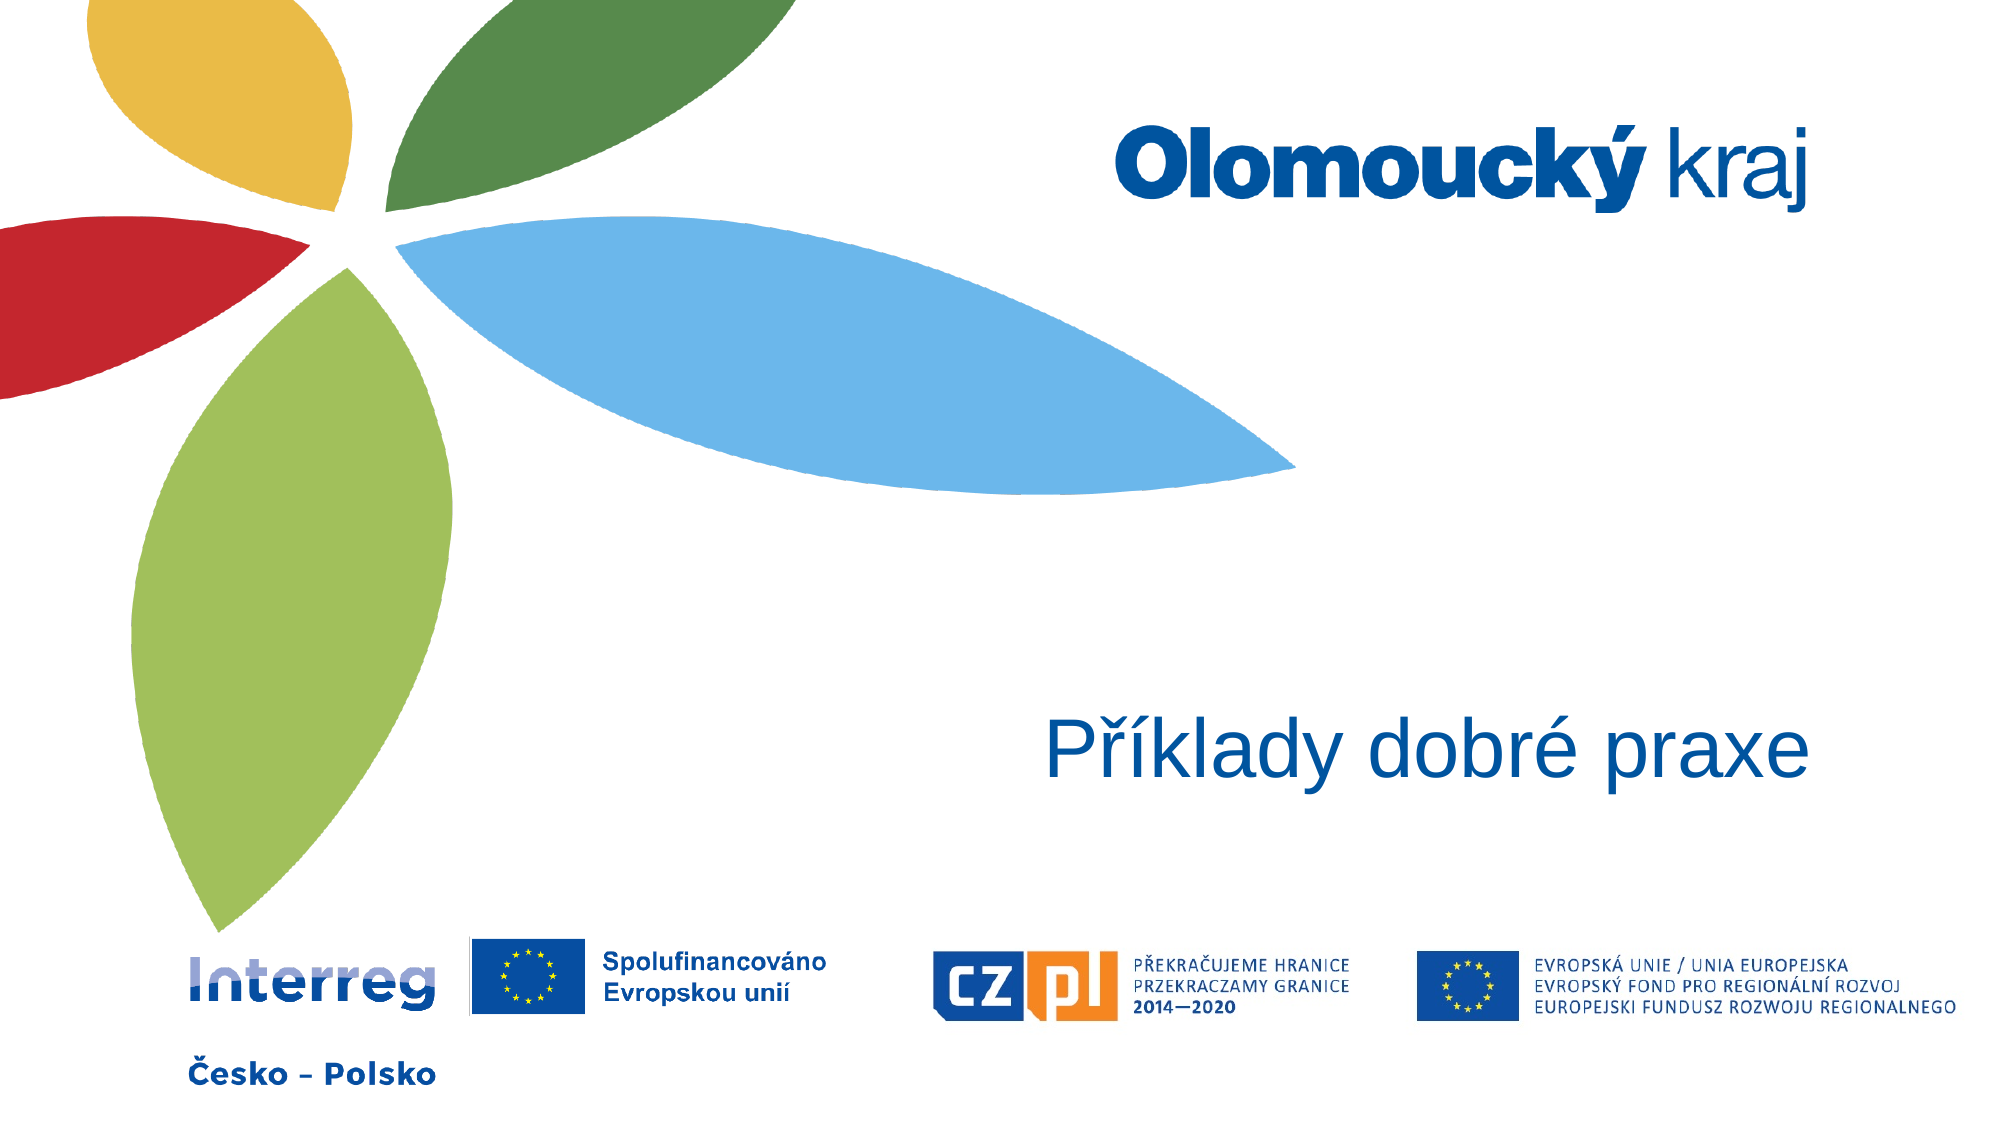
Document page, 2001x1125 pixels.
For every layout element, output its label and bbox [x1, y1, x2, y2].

picture [917, 933, 1973, 1038]
picture [184, 931, 829, 1093]
text_box [0, 0, 2000, 1125]
